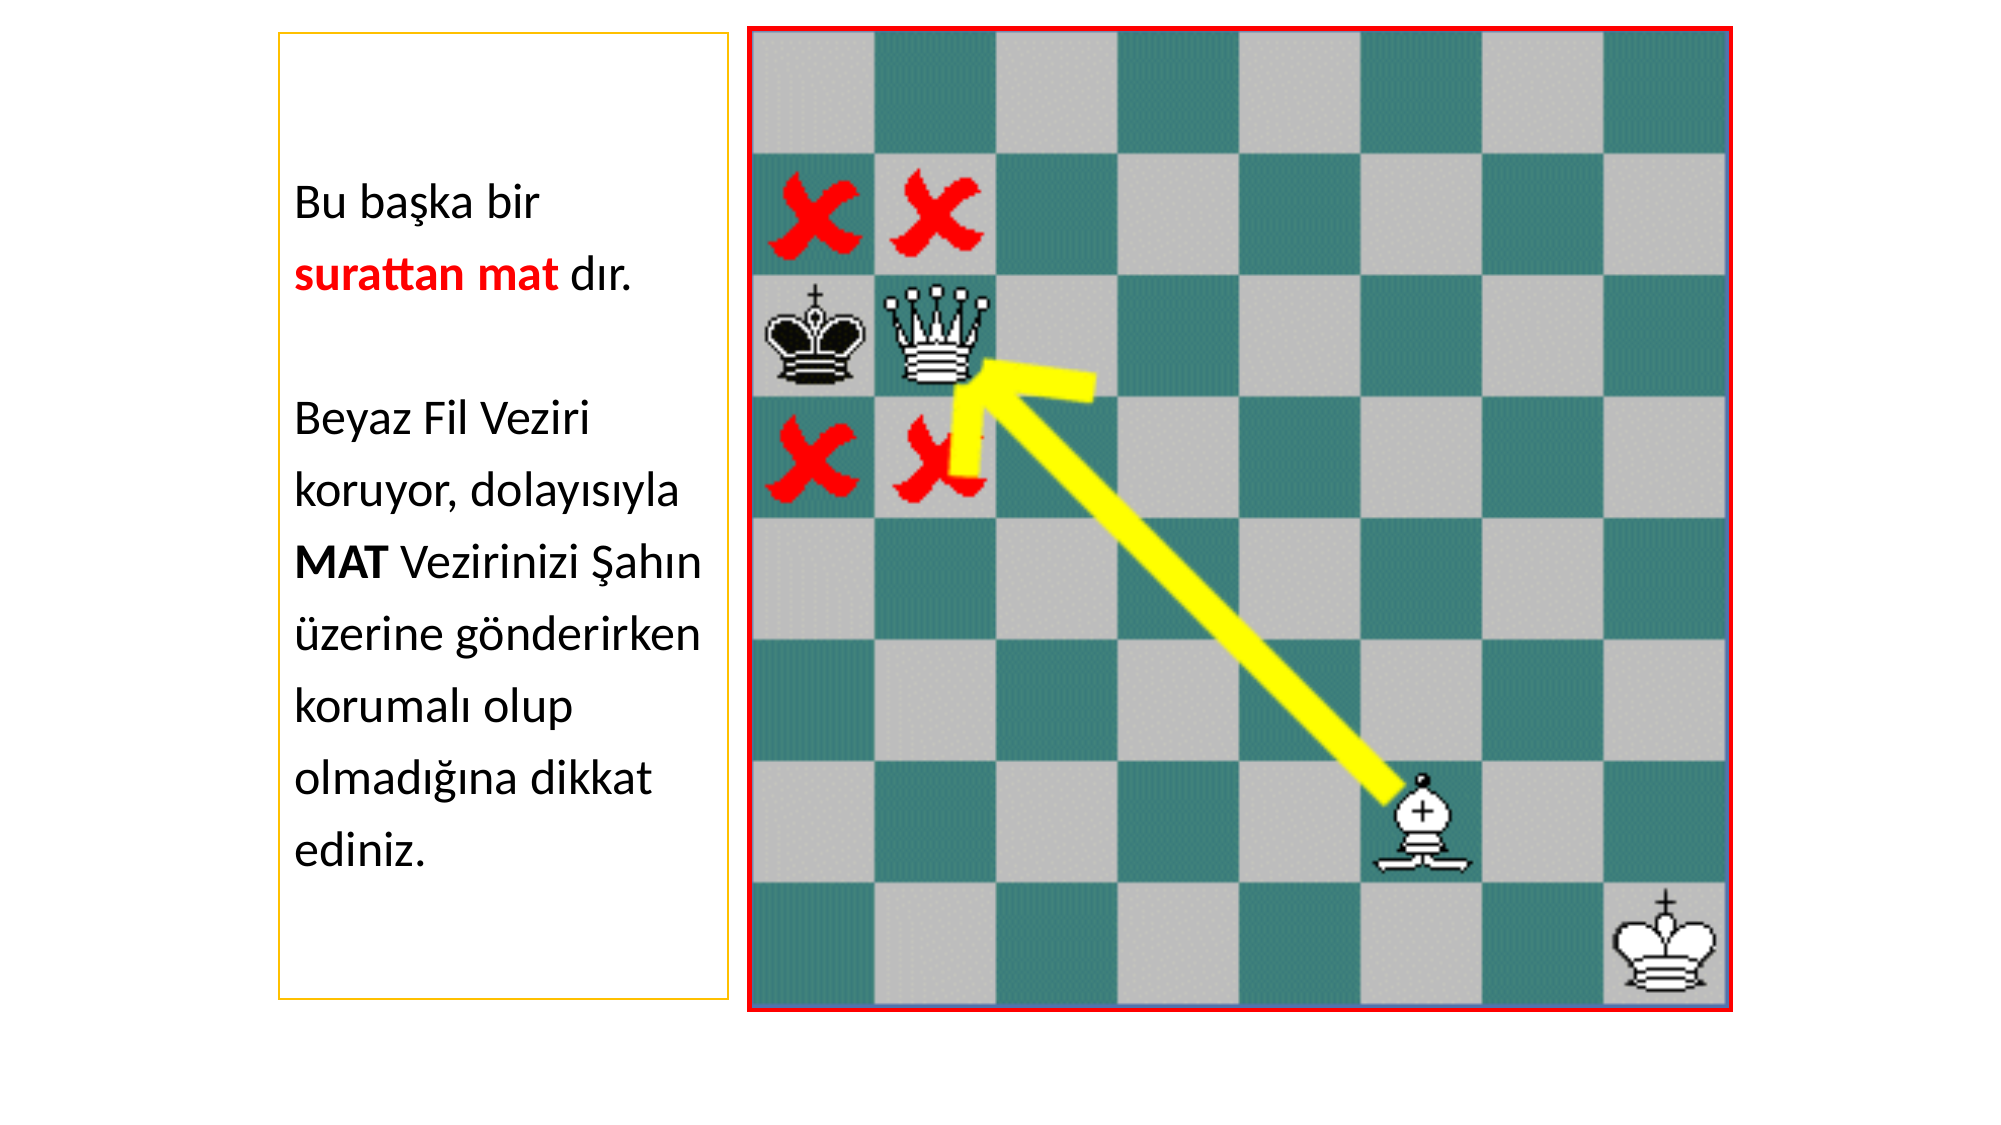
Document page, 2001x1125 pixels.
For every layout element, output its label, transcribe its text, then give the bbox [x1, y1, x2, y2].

picture [751, 30, 1729, 1008]
title Bu başka bir surattan mat dır. Beyaz Fil Veziri koruyor, dolayısıyla MAT Vezirinizi Şahın üzerine gönderirken korumalı olup olmadığına dikkat ediniz. [278, 32, 729, 1000]
